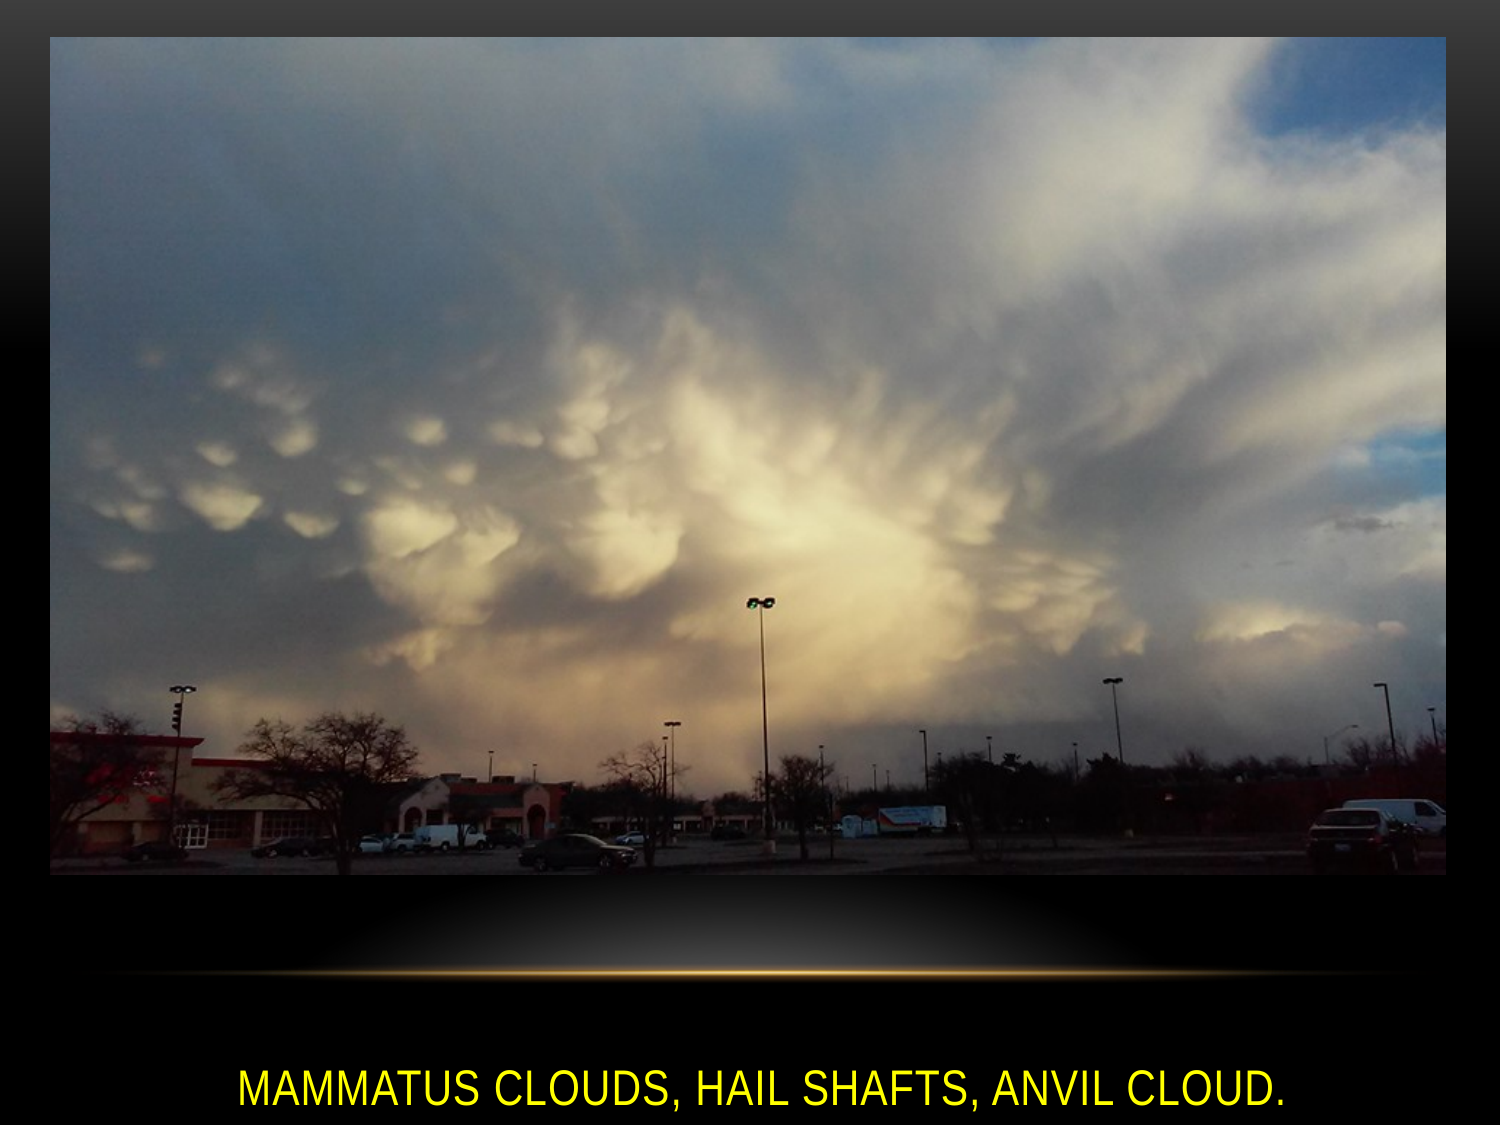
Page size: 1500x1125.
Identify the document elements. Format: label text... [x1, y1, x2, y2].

title Mammatus clouds, hail shafts, anvil cloud. [112, 935, 1413, 1124]
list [49, 37, 1446, 876]
picture [0, 0, 1500, 1125]
